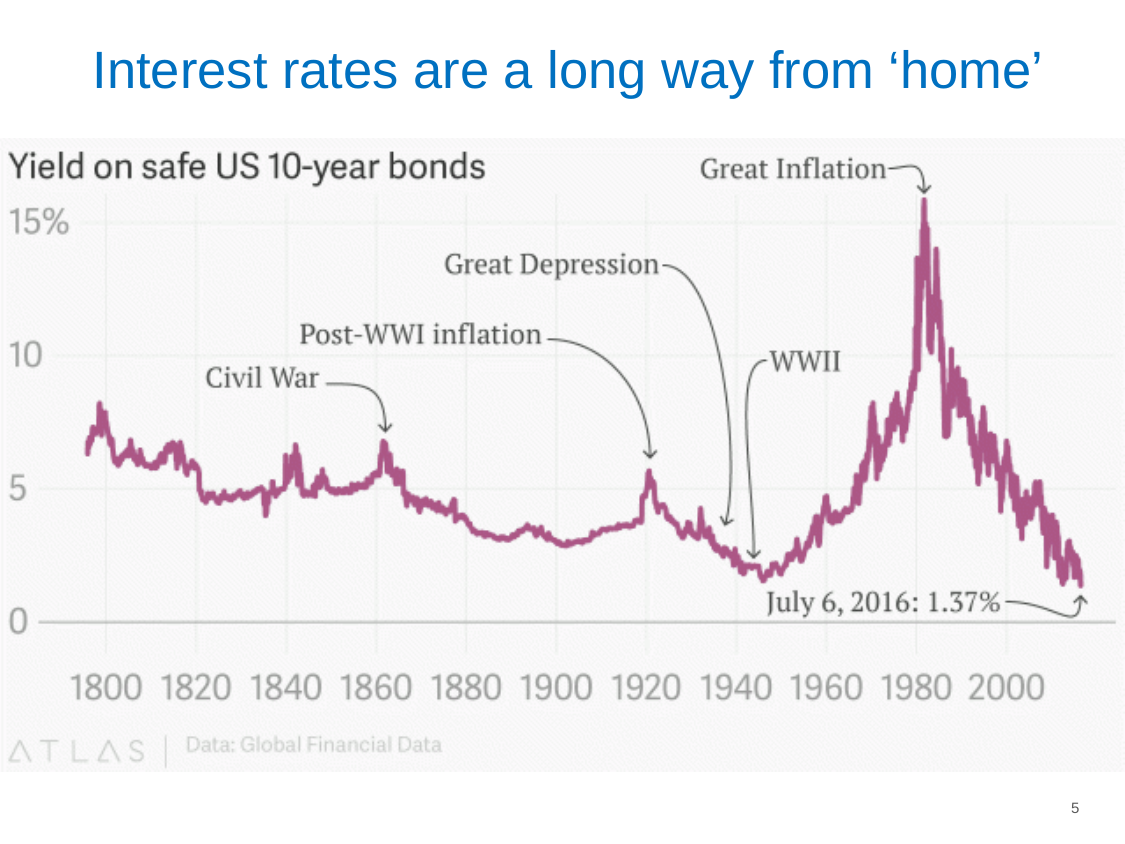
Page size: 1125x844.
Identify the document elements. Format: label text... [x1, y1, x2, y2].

picture [0, 138, 1125, 772]
title Interest rates are a long way from ‘home’ [30, 36, 1106, 127]
